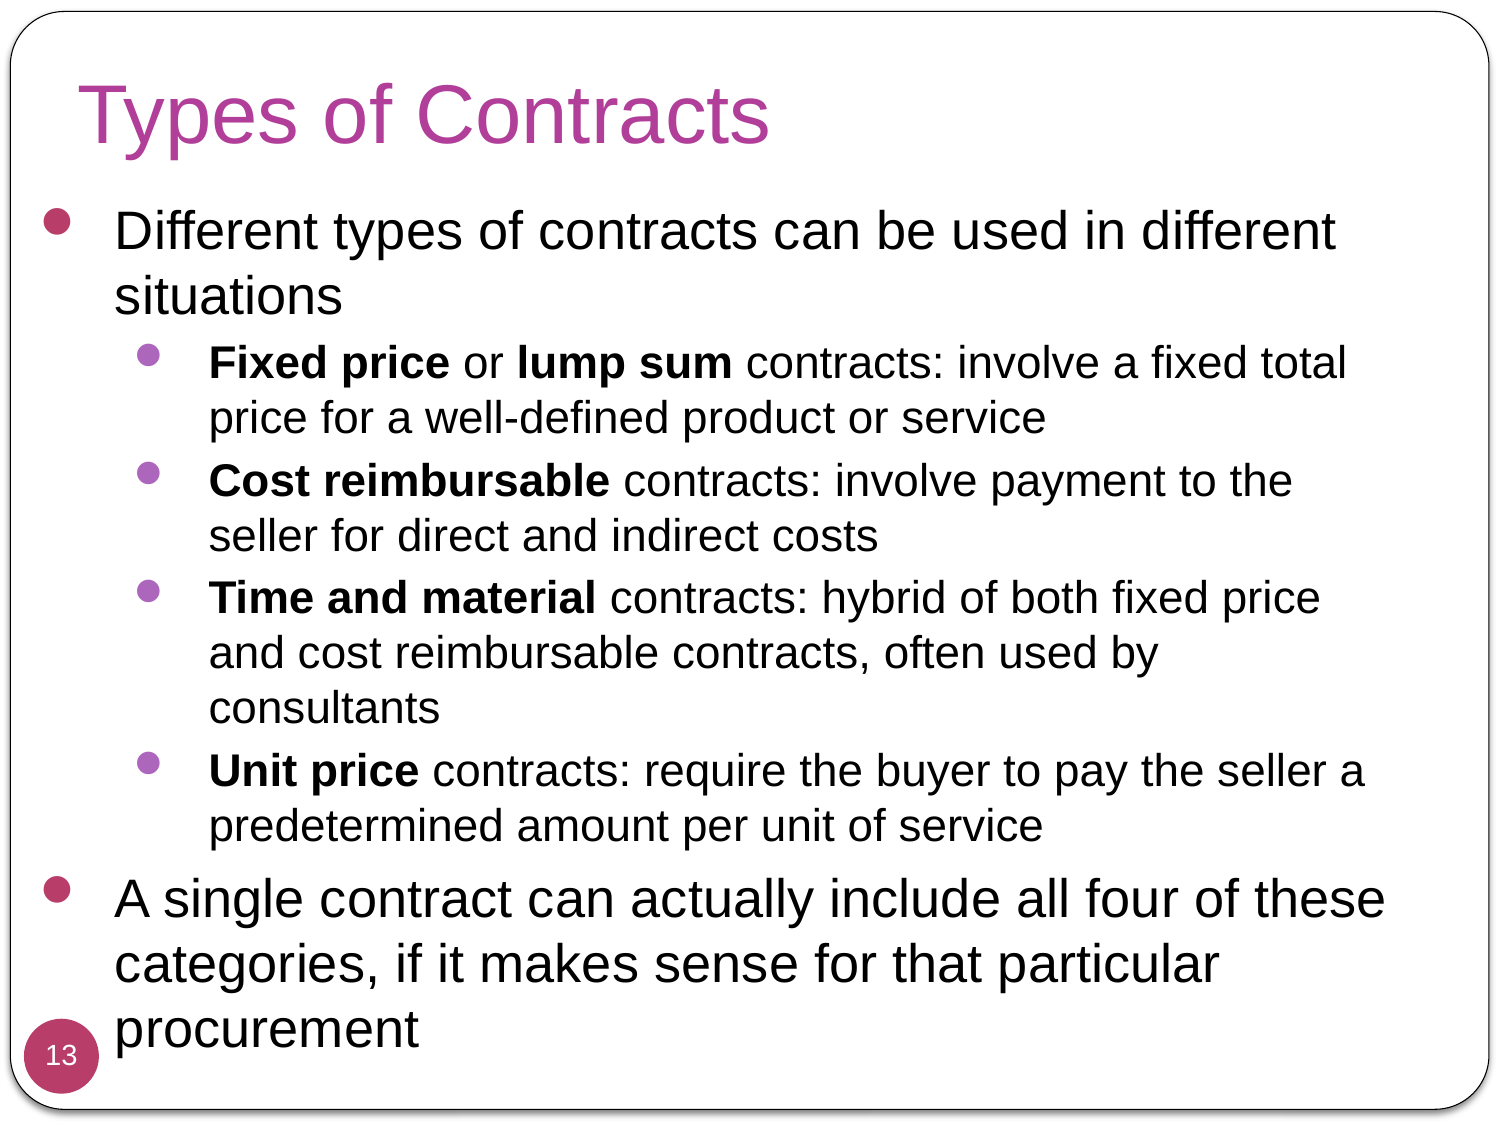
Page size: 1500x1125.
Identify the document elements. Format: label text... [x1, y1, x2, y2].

slide_number 13 [23, 1018, 99, 1094]
title Types of Contracts [62, 69, 1426, 176]
list Different types of contracts can be used in different situations Fixed price or lump sum contracts: involve a fixed total price for a well-defined product or service Cost reimbursable contracts: involve payment to the seller for direct and indirect costs Time and material contracts: hybrid of both fixed price and cost reimbursable contracts, often used by consultants Unit price contracts: require the buyer to pay the seller a predetermined amount per unit of service A single contract can actually include all four of these categories, if it makes sense for that particular procurement [24, 187, 1413, 1051]
